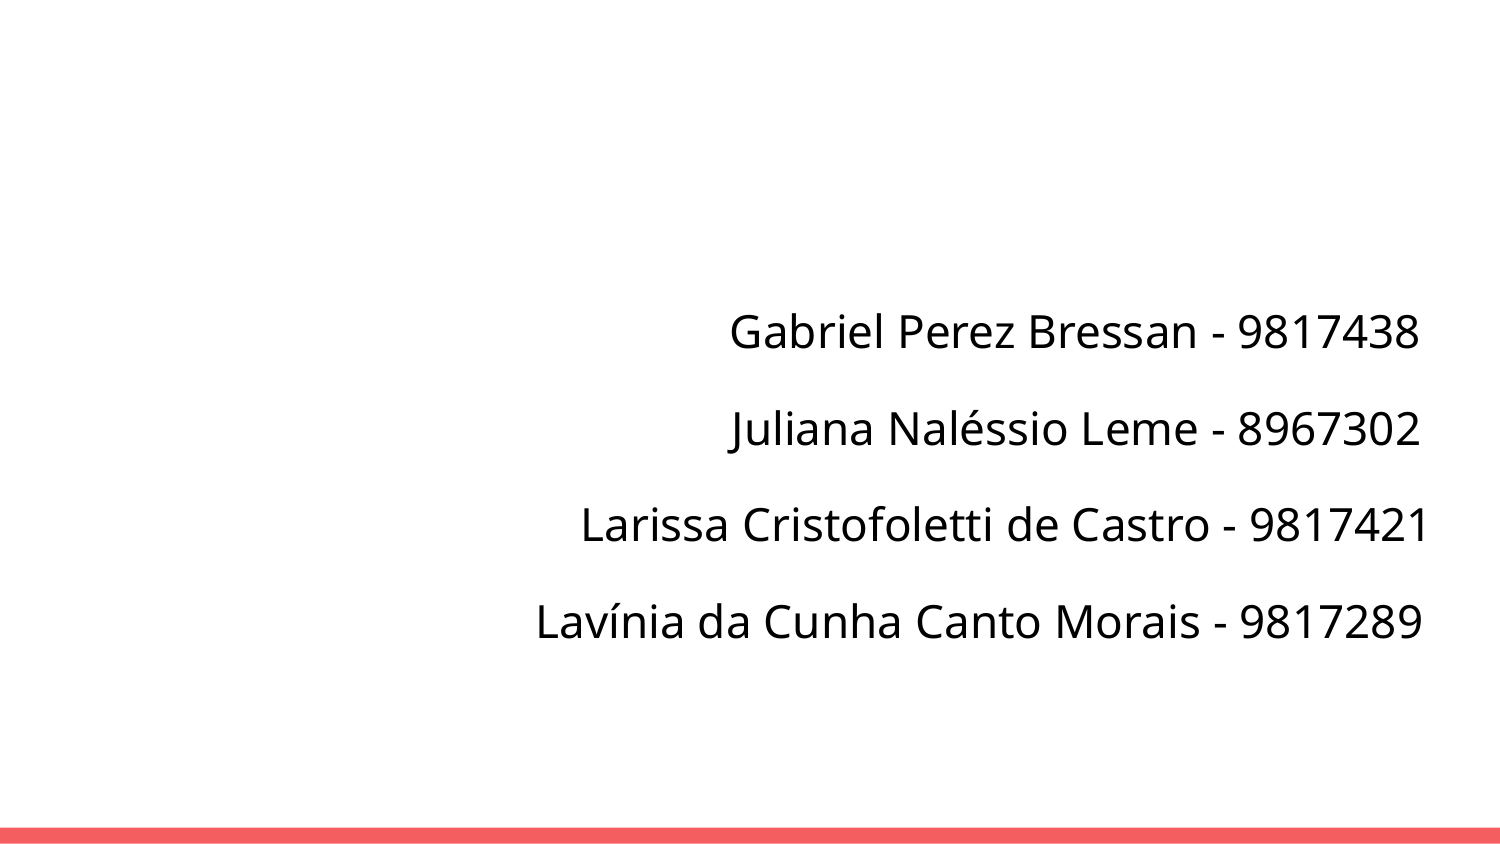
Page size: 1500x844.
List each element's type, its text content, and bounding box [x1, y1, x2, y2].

list Gabriel Perez Bressan - 9817438 Juliana Naléssio Leme - 8967302 Larissa Cristofoletti de Castro - 9817421 Lavínia da Cunha Canto Morais - 9817289 [51, 201, 1449, 706]
